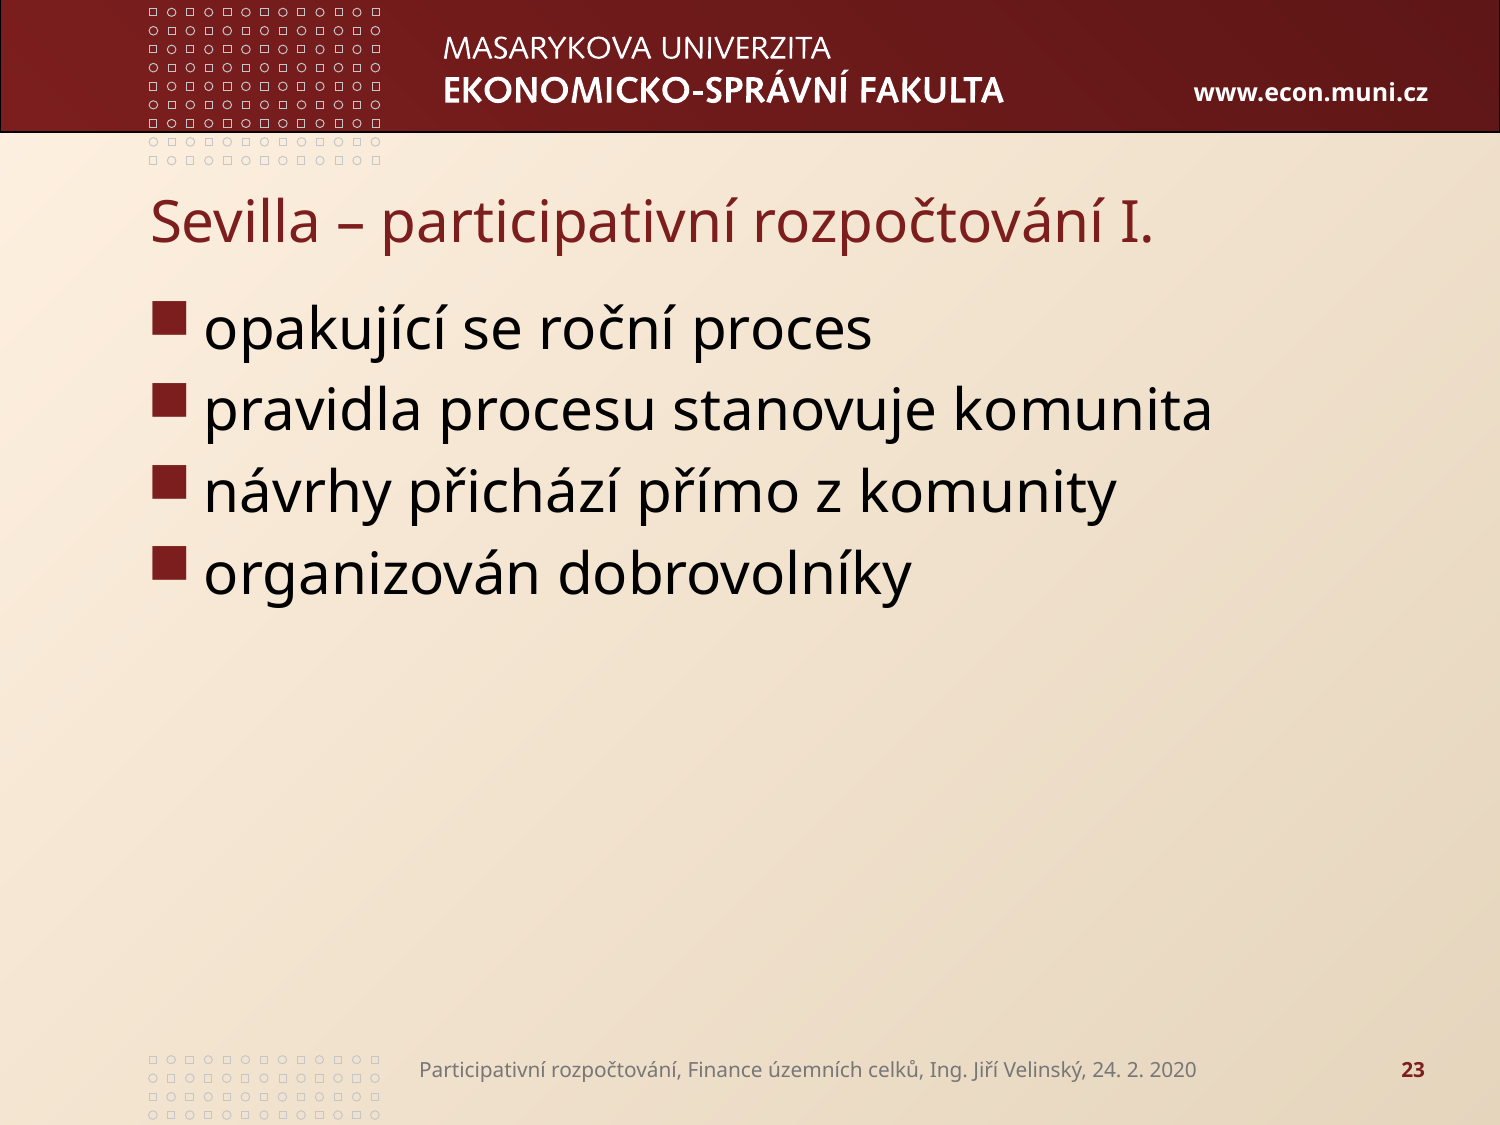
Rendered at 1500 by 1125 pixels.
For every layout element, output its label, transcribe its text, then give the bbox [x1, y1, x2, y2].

list opakující se roční proces pravidla procesu stanovuje komunita návrhy přichází přímo z komunity organizován dobrovolníky [147, 290, 1423, 1006]
slide_number 23 [1316, 1056, 1425, 1100]
title Sevilla – participativní rozpočtování I. [150, 184, 1425, 268]
footer Participativní rozpočtování, Finance územních celků, Ing. Jiří Velinský, 24. 2. 2020 [419, 1056, 1316, 1100]
